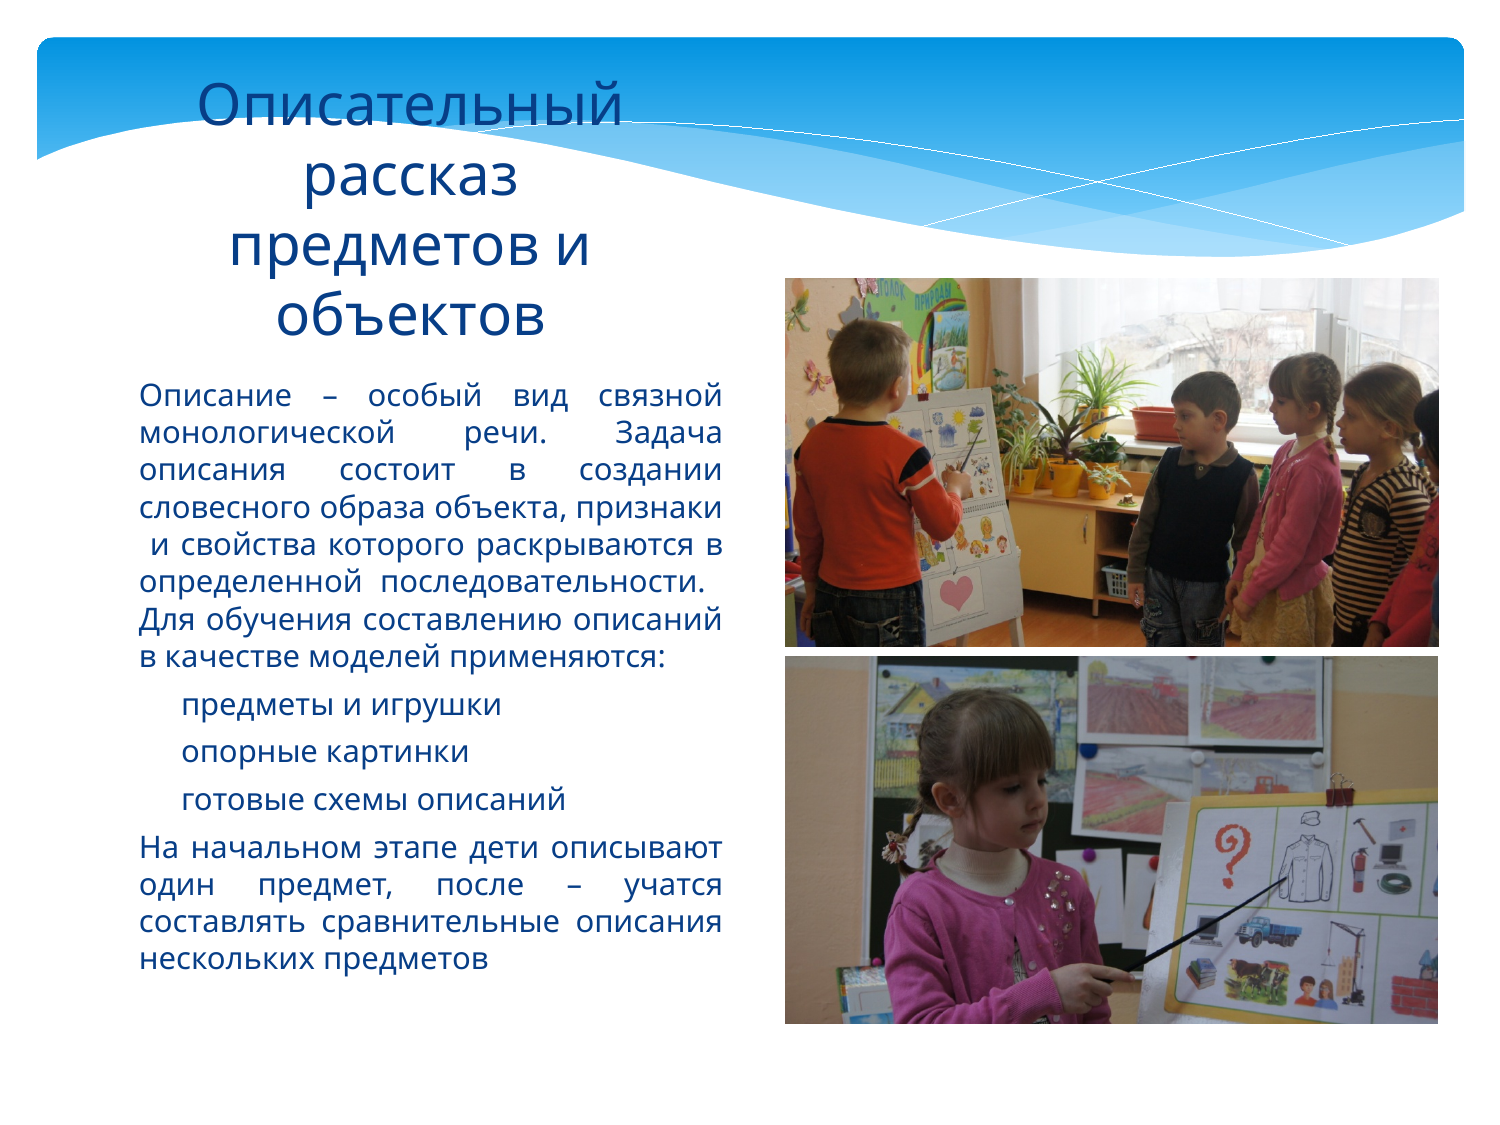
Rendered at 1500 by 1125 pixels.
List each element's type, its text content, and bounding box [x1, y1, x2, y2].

picture [785, 656, 1438, 1024]
title Описательный рассказ предметов и объектов [135, 149, 686, 355]
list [785, 278, 1440, 647]
list Описание – особый вид связной монологической речи. Задача описания состоит в создании словесного образа объекта, признаки и свойства которого раскрываются в определенной последовательности. Для обучения составлению описаний в качестве моделей применяются: предметы и игрушки опорные картинки готовые схемы описаний На начальном этапе дети описывают один предмет, после – учатся составлять сравнительные описания нескольких предметов [123, 367, 739, 1024]
